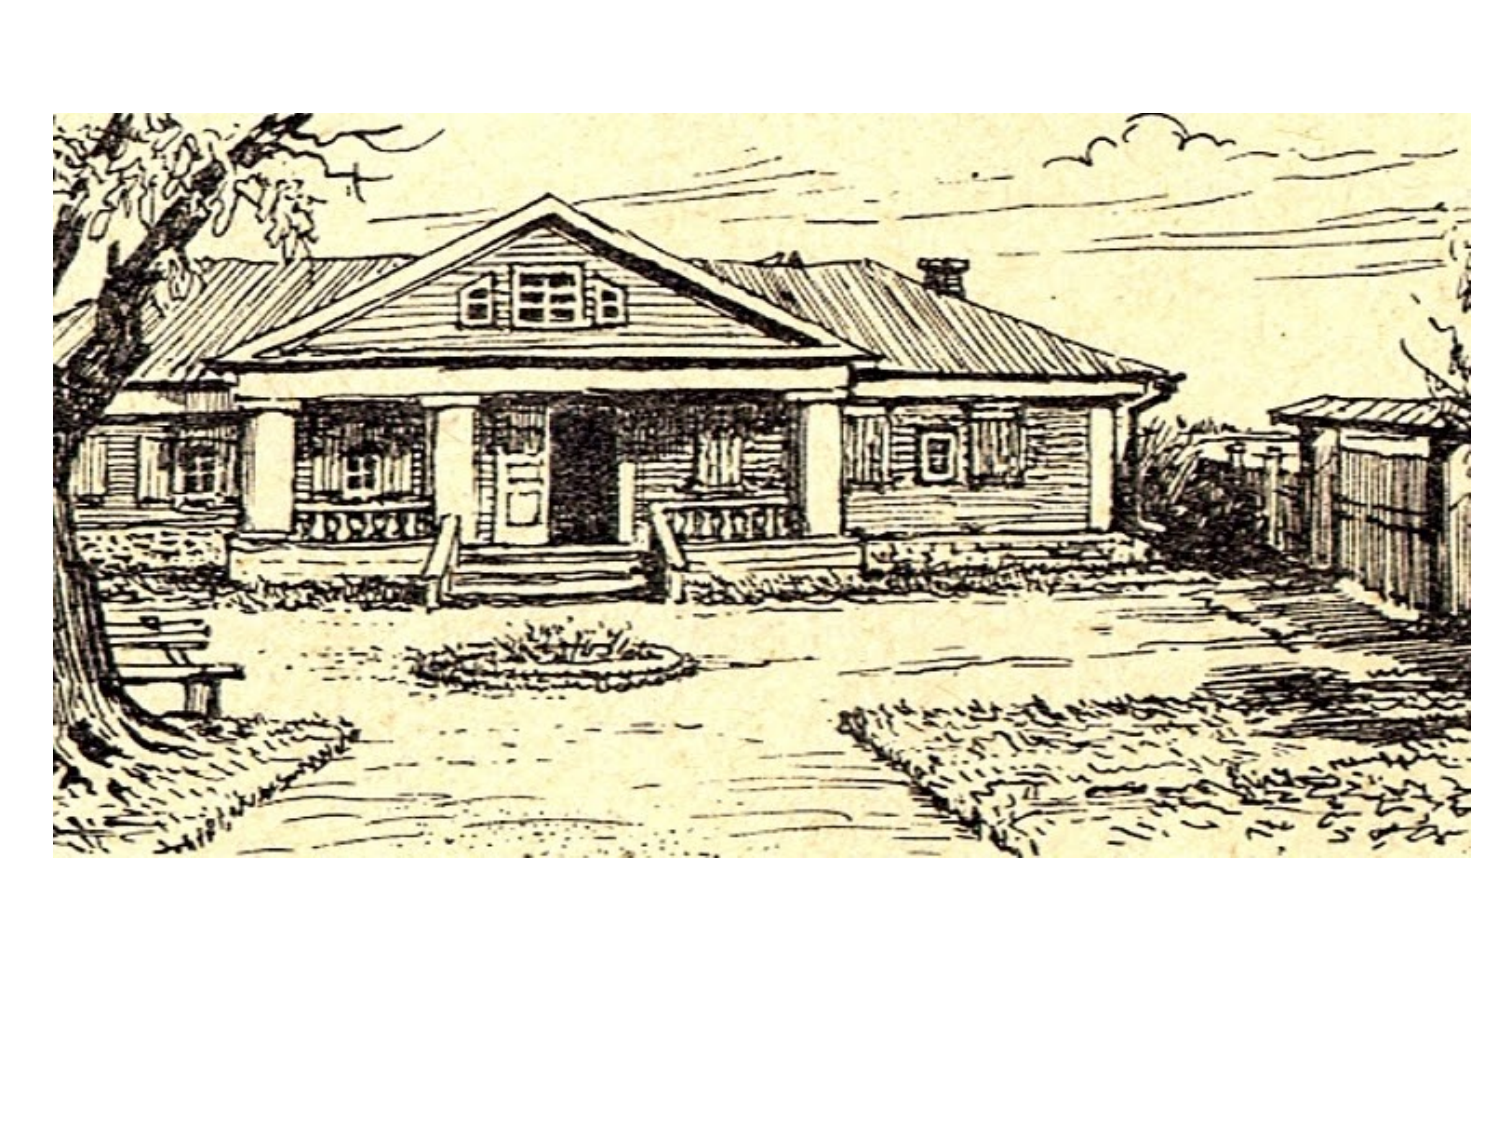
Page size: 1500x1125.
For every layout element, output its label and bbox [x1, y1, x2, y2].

list [52, 113, 1471, 858]
